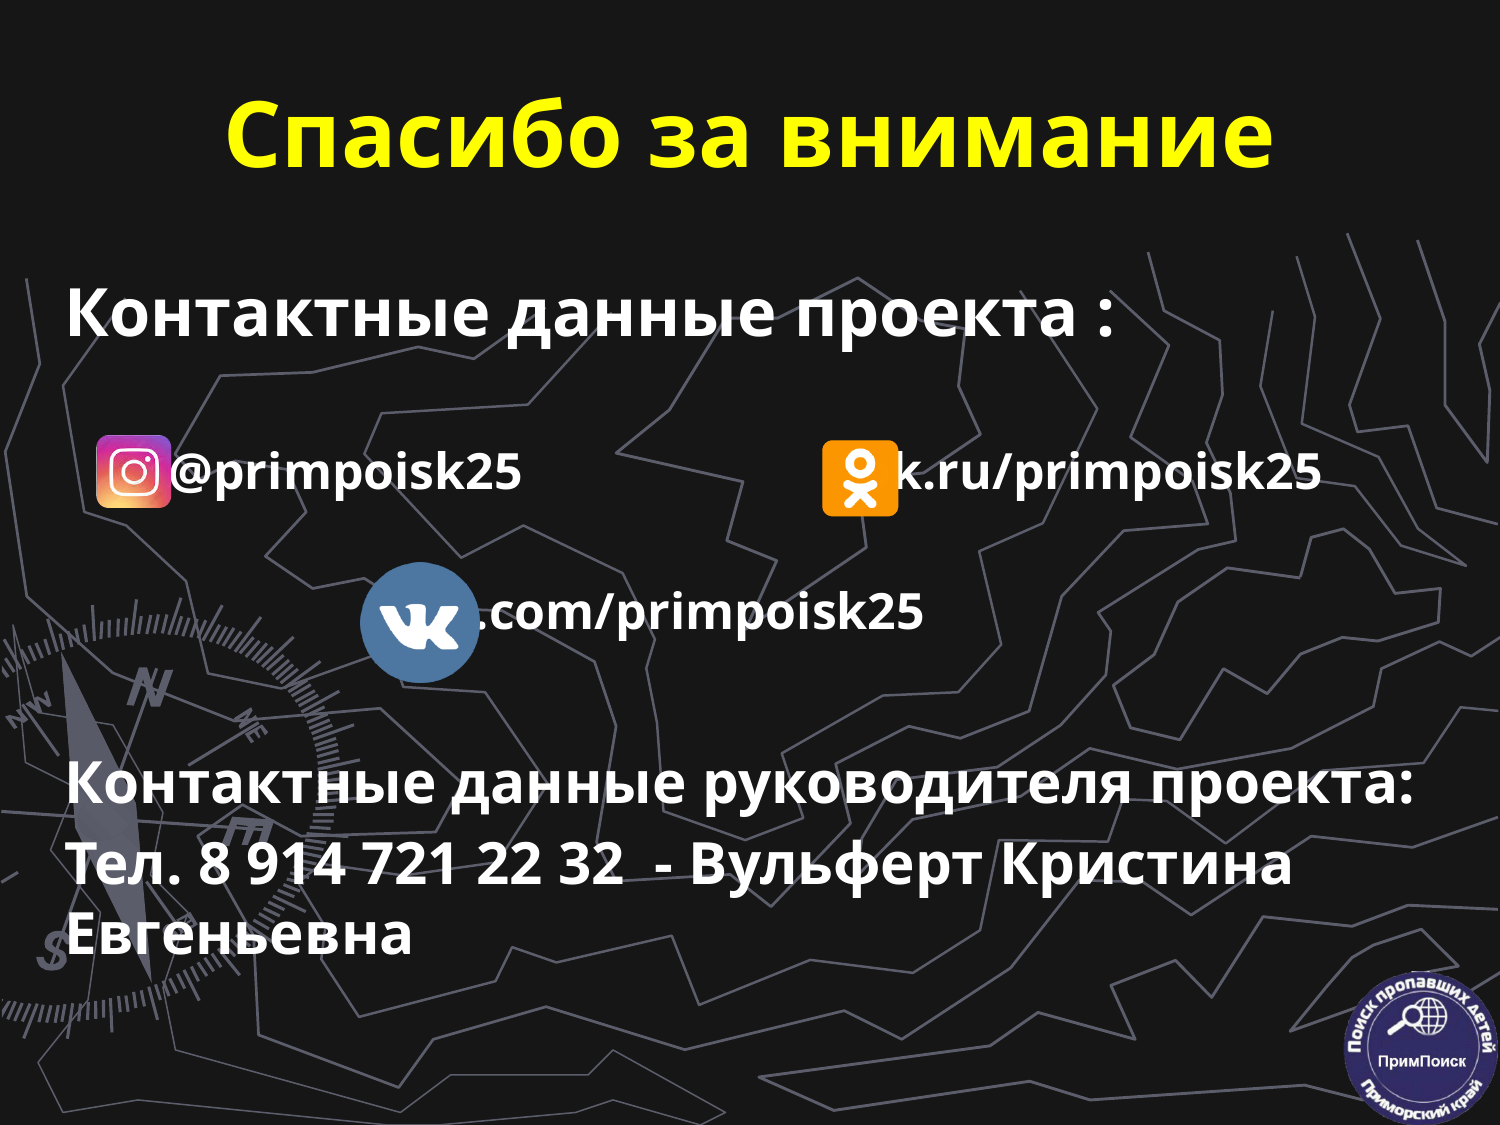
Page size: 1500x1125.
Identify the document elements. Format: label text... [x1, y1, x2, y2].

picture [1343, 971, 1498, 1125]
picture [808, 426, 912, 530]
picture [359, 562, 481, 683]
picture [96, 434, 172, 509]
list Контактные данные проекта : @primpoisk25 ok.ru/primpoisk25 vk.com/primpoisk25 Контактные данные руководителя проекта: Тел. 8 914 721 22 32 - Вульферт Кристина Евгеньевна [49, 262, 1451, 1001]
title Спасибо за внимание [49, 37, 1451, 226]
